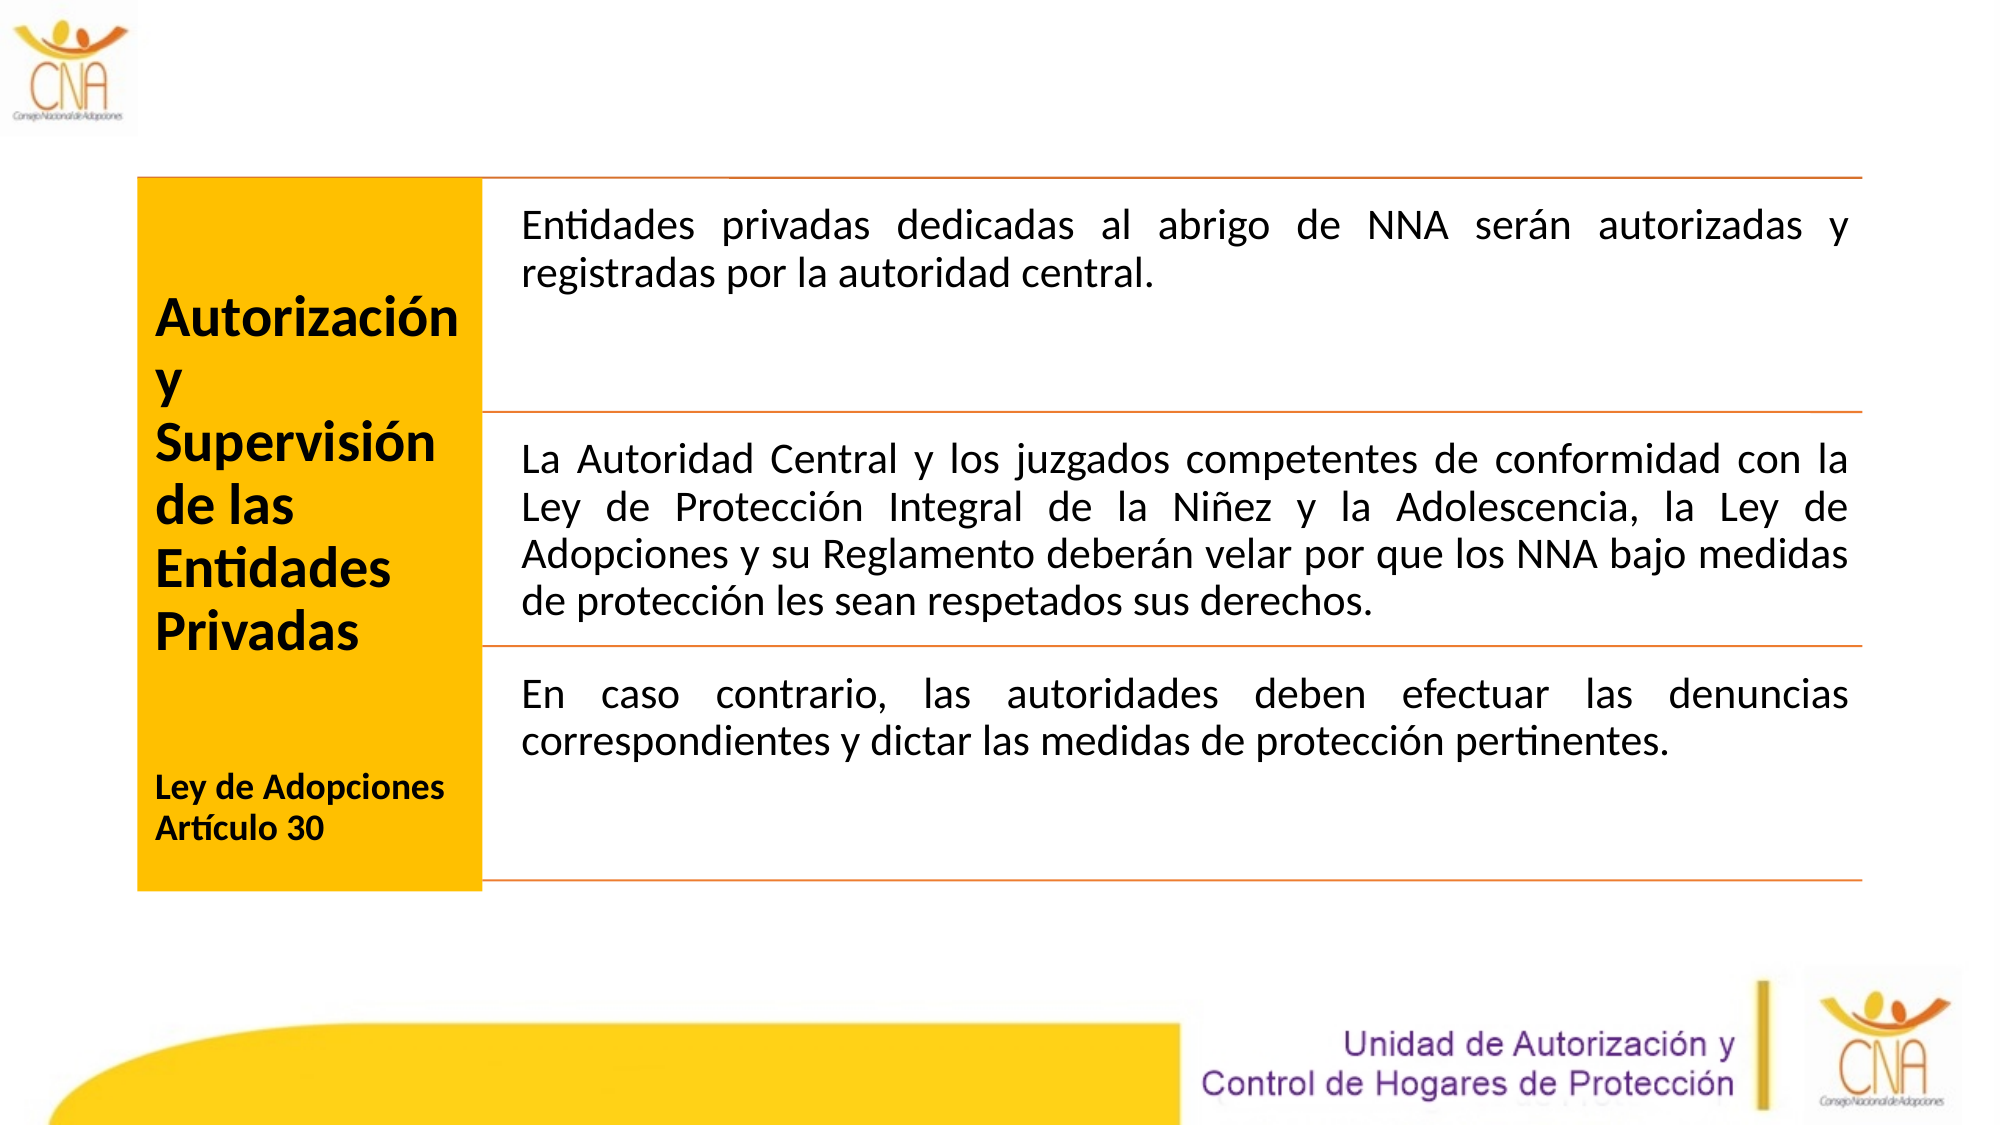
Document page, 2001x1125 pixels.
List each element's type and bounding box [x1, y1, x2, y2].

list [137, 177, 1863, 892]
picture [0, 0, 2001, 1125]
